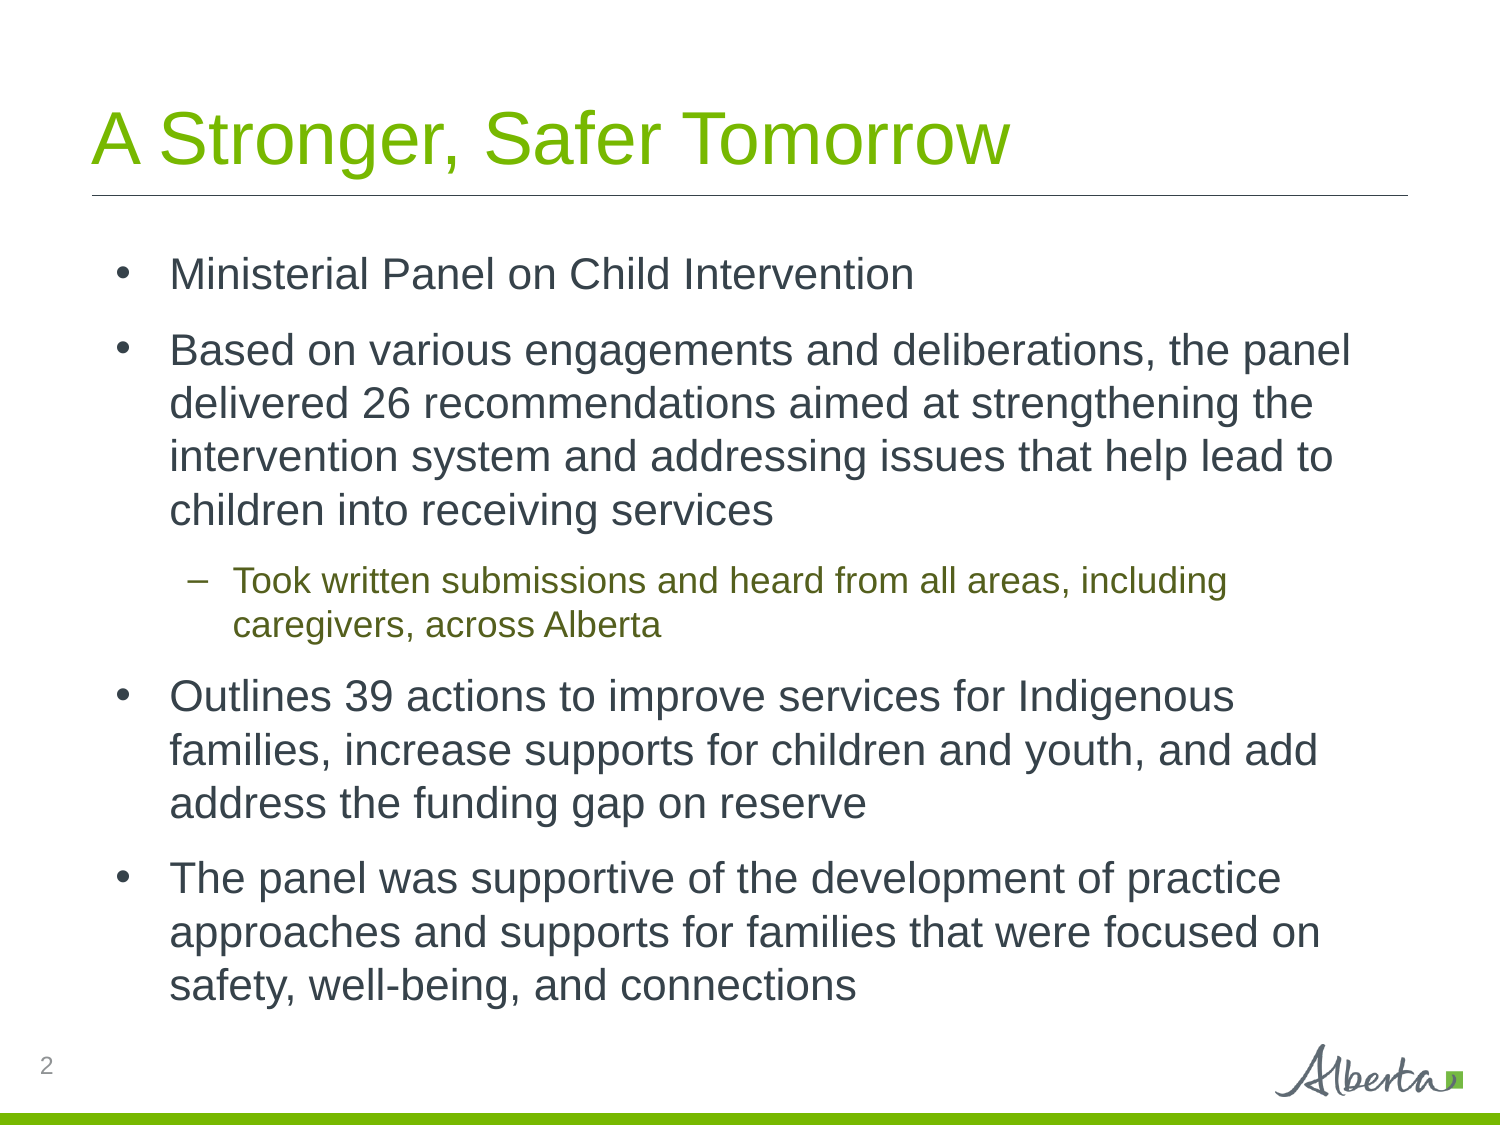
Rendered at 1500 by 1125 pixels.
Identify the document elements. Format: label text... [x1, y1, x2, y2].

list Ministerial Panel on Child Intervention Based on various engagements and deliberations, the panel delivered 26 recommendations aimed at strengthening the intervention system and addressing issues that help lead to children into receiving services Took written submissions and heard from all areas, including caregivers, across Alberta Outlines 39 actions to improve services for Indigenous families, increase supports for children and youth, and add address the funding gap on reserve The panel was supportive of the development of practice approaches and supports for families that were focused on safety, well-being, and connections [100, 237, 1425, 1025]
title A Stronger, Safer Tomorrow [76, 37, 1425, 188]
picture [1275, 1044, 1463, 1097]
slide_number 2 [24, 1042, 375, 1103]
